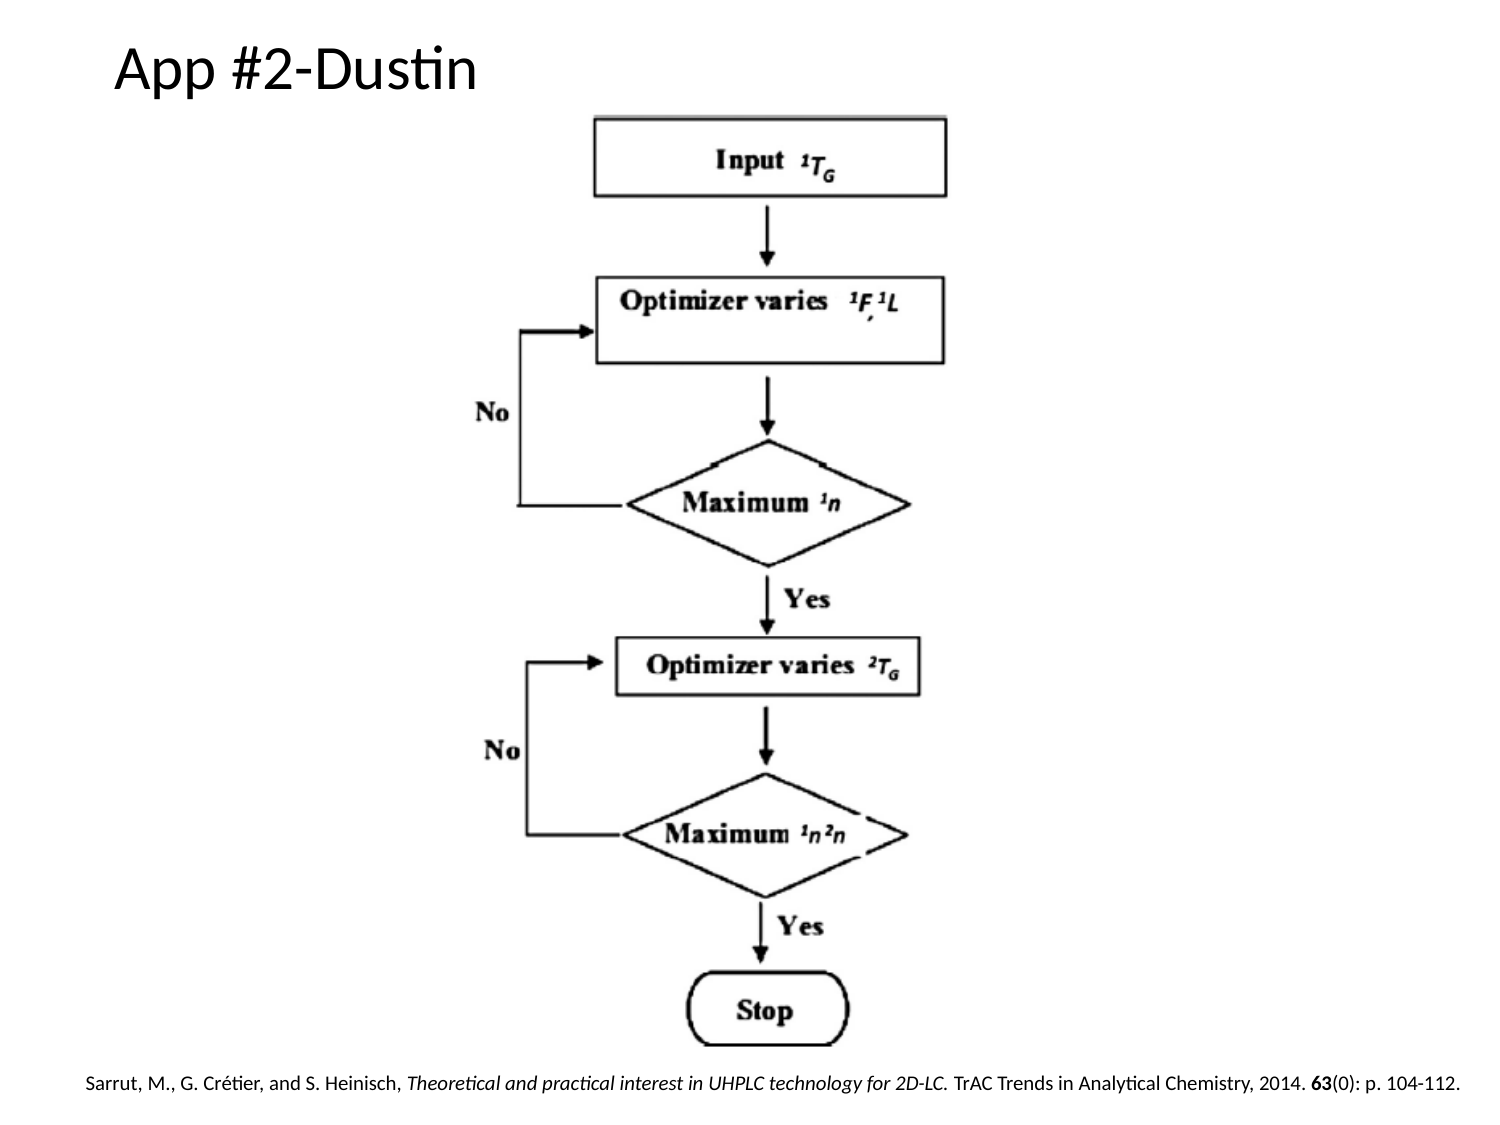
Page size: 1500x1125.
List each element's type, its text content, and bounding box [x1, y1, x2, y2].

title App #2-Dustin [0, 18, 706, 111]
text_box Sarrut, M., G. Crétier, and S. Heinisch, Theoretical and practical interest in UHPLC technology for 2D-LC. TrAC Trends in Analytical Chemistry, 2014. 63(0): p. 104-112. [70, 1062, 1481, 1103]
picture [396, 112, 1046, 1063]
